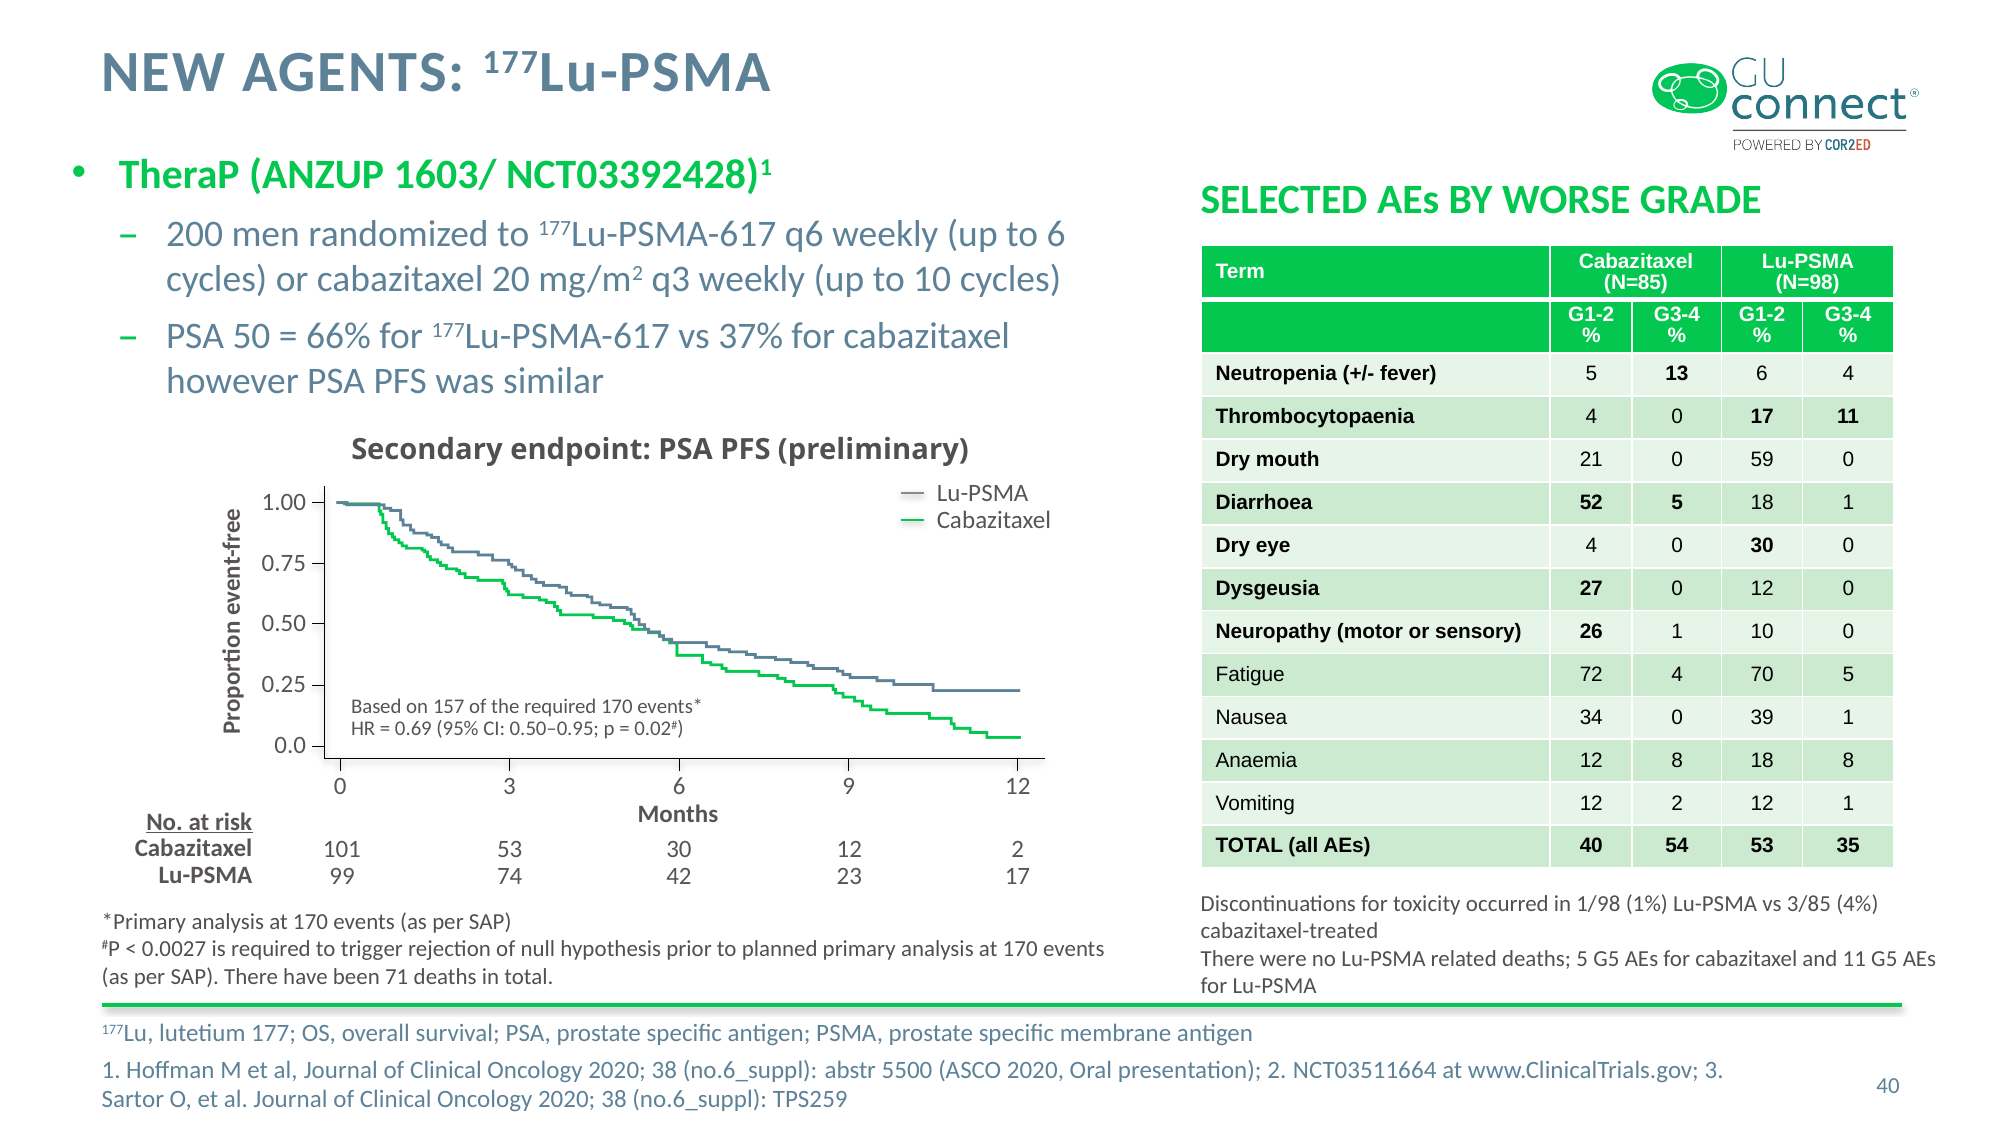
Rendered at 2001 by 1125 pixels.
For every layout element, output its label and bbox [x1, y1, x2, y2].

table_cell [1633, 397, 1721, 438]
table_cell [1551, 569, 1631, 610]
list [101, 1035, 1756, 1095]
text_box [842, 773, 856, 801]
text_box [261, 488, 307, 516]
table_cell [1722, 654, 1802, 696]
text_box [261, 549, 307, 577]
text_box [351, 422, 985, 473]
picture [1639, 44, 1932, 163]
table_cell [1202, 740, 1549, 781]
text_box [101, 881, 1967, 1006]
text_box [1005, 773, 1031, 801]
table_cell [1722, 783, 1802, 824]
table_header [1202, 246, 1549, 297]
text_box [836, 835, 863, 890]
table_cell [1803, 354, 1893, 395]
table_cell [1551, 483, 1631, 524]
text_box [1004, 835, 1031, 890]
table_cell [1803, 302, 1893, 352]
table_cell [1633, 440, 1721, 481]
table_cell [1551, 783, 1631, 824]
table_cell [1202, 440, 1549, 481]
text_box [261, 609, 307, 637]
table_cell [1633, 826, 1721, 867]
text_box [936, 479, 1052, 534]
table_cell [1722, 611, 1802, 653]
table_cell [1202, 783, 1549, 824]
text_box [1200, 181, 1789, 239]
table_cell [1551, 826, 1631, 867]
text_box [637, 773, 719, 828]
table_cell [1633, 654, 1721, 696]
table_cell [1551, 397, 1631, 438]
table_cell [1551, 740, 1631, 781]
table_cell [1202, 611, 1549, 653]
table_cell [1551, 526, 1631, 567]
picture [336, 500, 1021, 739]
table_cell [1722, 354, 1802, 395]
table_cell [1202, 526, 1549, 567]
table_cell [1202, 483, 1549, 524]
table_cell [1722, 740, 1802, 781]
table_cell [1803, 526, 1893, 567]
table_cell [1633, 697, 1721, 738]
table_cell [1803, 483, 1893, 524]
table_cell [1803, 569, 1893, 610]
text_box [311, 486, 1045, 760]
table_cell [1803, 611, 1893, 653]
table_cell [1202, 826, 1549, 867]
table_cell [1202, 354, 1549, 395]
table_cell [1803, 440, 1893, 481]
table_cell [1202, 697, 1549, 738]
table_cell [1633, 354, 1721, 395]
title [101, 40, 1536, 173]
table_cell [1633, 783, 1721, 824]
text_box [503, 773, 516, 801]
text_box [134, 808, 253, 890]
table_cell [1722, 302, 1802, 352]
table_header [1551, 246, 1721, 297]
table_cell [1722, 440, 1802, 481]
table_cell [1633, 302, 1721, 352]
table_cell [1551, 654, 1631, 696]
list [71, 146, 1103, 429]
table_cell [1551, 611, 1631, 653]
table_cell [1722, 526, 1802, 567]
text_box [322, 835, 362, 890]
table_cell [1551, 354, 1631, 395]
table_cell [1722, 826, 1802, 867]
table_cell [1722, 397, 1802, 438]
text_box [333, 773, 347, 801]
table_cell [1722, 569, 1802, 610]
text_box [666, 835, 692, 890]
table_cell [1633, 611, 1721, 653]
text_box [496, 835, 523, 890]
table_cell [1633, 740, 1721, 781]
text_box [261, 671, 307, 699]
slide_number [1771, 1054, 1900, 1115]
table_cell [1202, 654, 1549, 696]
table_cell [1803, 397, 1893, 438]
table_cell [1803, 783, 1893, 824]
table_cell [1803, 826, 1893, 867]
text_box [218, 508, 246, 735]
table_cell [1722, 697, 1802, 738]
table_cell [1633, 526, 1721, 567]
table_header [1722, 246, 1893, 297]
table_cell [1202, 397, 1549, 438]
table_cell [1803, 740, 1893, 781]
table_cell [1551, 302, 1631, 352]
table_cell [1633, 569, 1721, 610]
table_cell [1722, 483, 1802, 524]
table_cell [1803, 654, 1893, 696]
table_cell [1202, 569, 1549, 610]
table_cell [1551, 697, 1631, 738]
table_cell [1202, 302, 1549, 352]
text_box [274, 732, 307, 760]
table_cell [1803, 697, 1893, 738]
table_cell [1633, 483, 1721, 524]
table_cell [1551, 440, 1631, 481]
